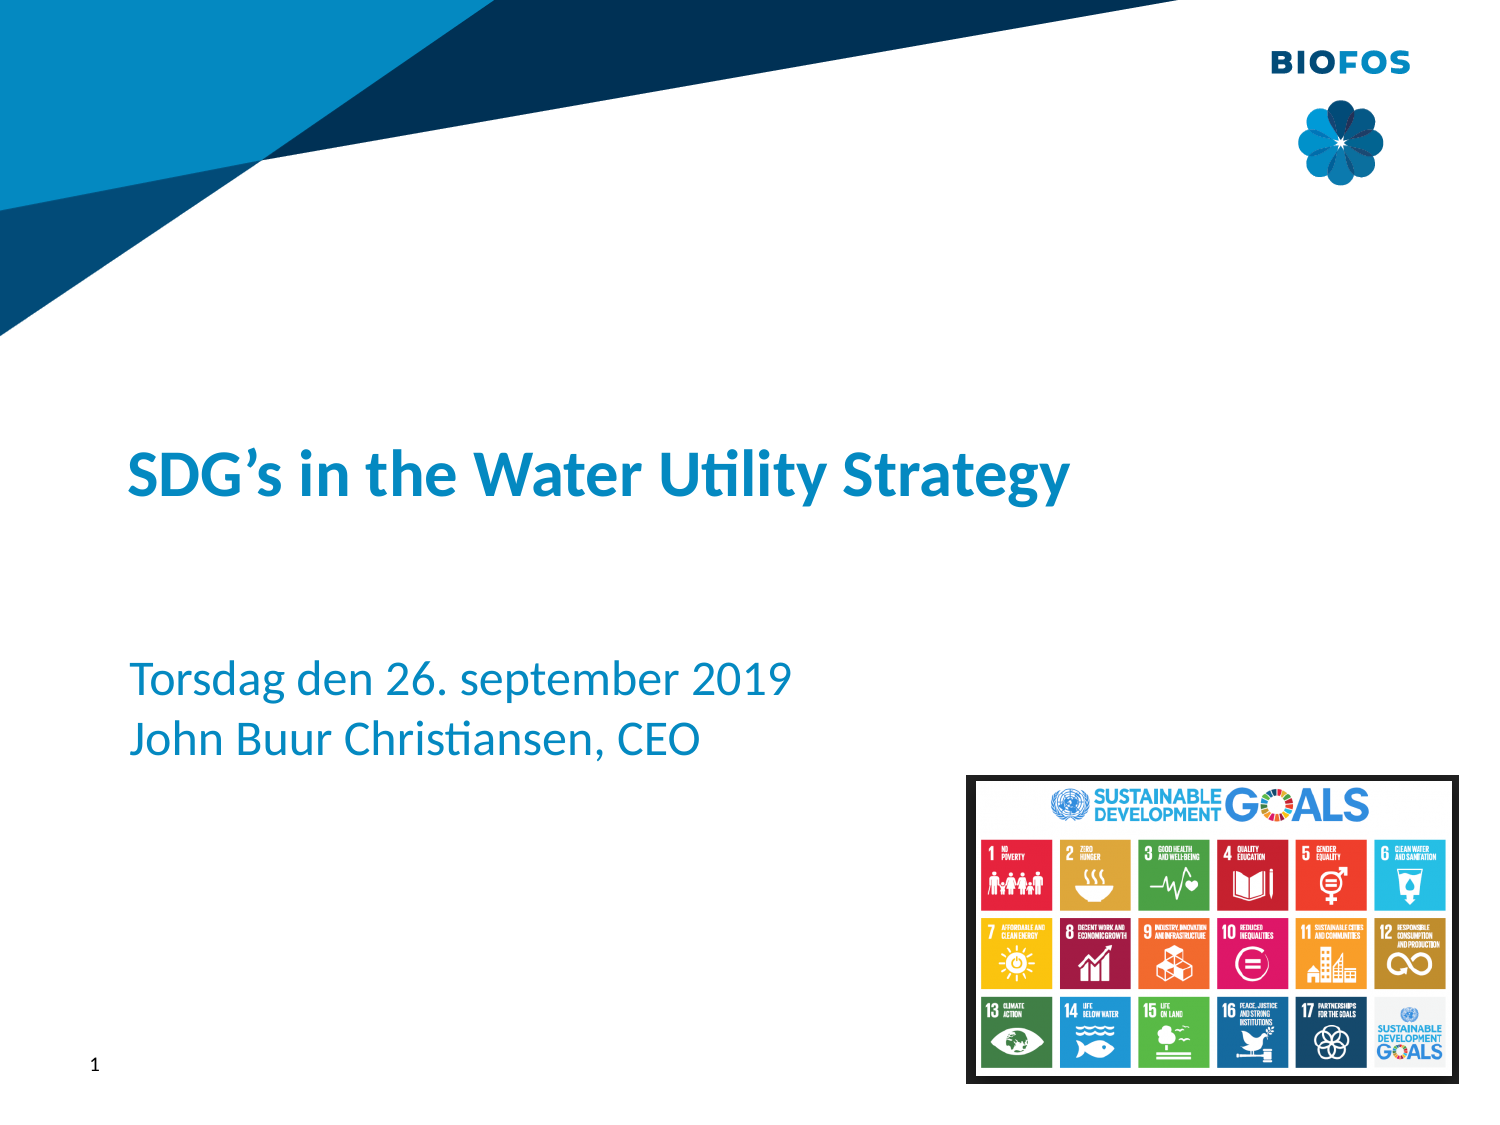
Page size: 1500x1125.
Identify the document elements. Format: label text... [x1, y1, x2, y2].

title SDG’s in the Water Utility Strategy [112, 349, 1412, 591]
subtitle Torsdag den 26. september 2019 John Buur Christiansen, CEO [114, 637, 1407, 925]
picture [0, 0, 1500, 1125]
slide_number 1 [74, 1042, 160, 1103]
